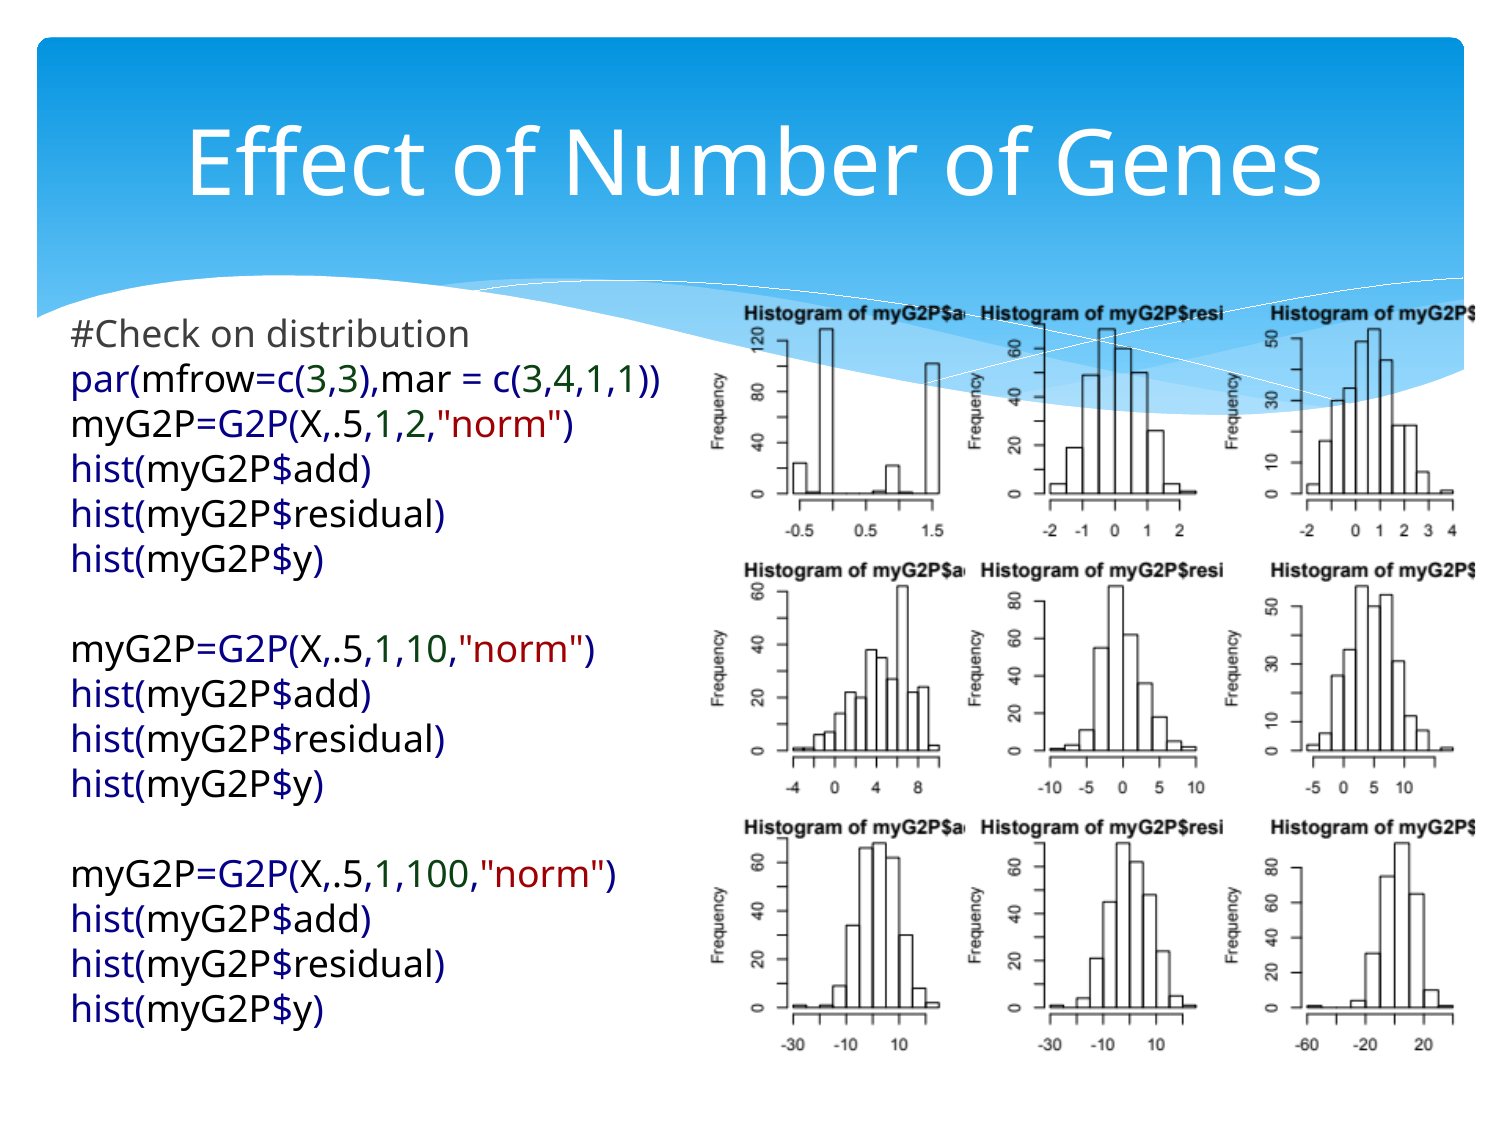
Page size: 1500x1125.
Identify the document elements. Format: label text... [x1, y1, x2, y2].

picture [708, 302, 1476, 1072]
text_box #Check on distribution par(mfrow=c(3,3),mar = c(3,4,1,1)) myG2P=G2P(X,.5,1,2,"norm") hist(myG2P$add) hist(myG2P$residual) hist(myG2P$y) myG2P=G2P(X,.5,1,10,"norm") hist(myG2P$add) hist(myG2P$residual) hist(myG2P$y) myG2P=G2P(X,.5,1,100,"norm") hist(myG2P$add) hist(myG2P$residual) hist(myG2P$y) [55, 303, 706, 1038]
title Effect of Number of Genes [75, 55, 1435, 261]
